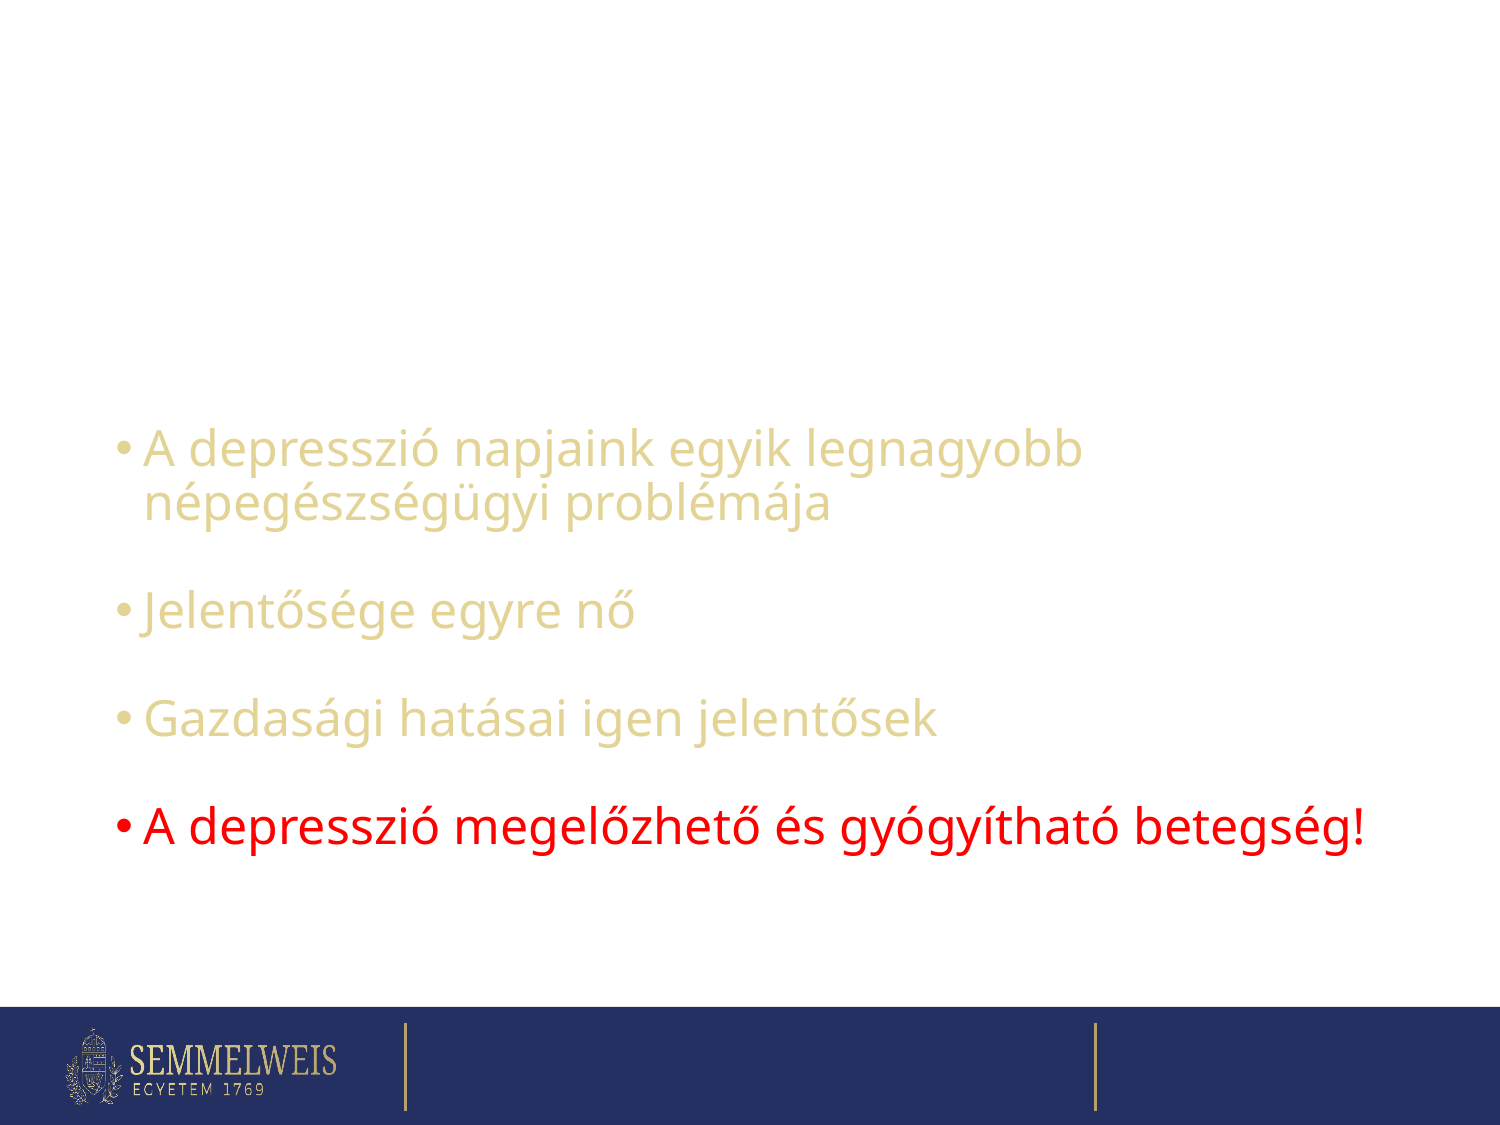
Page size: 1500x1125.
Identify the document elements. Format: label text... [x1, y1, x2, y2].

list A depresszió napjaink egyik legnagyobb népegészségügyi problémája Jelentősége egyre nő Gazdasági hatásai igen jelentősek A depresszió megelőzhető és gyógyítható betegség! [100, 349, 1436, 929]
picture [44, 996, 357, 1125]
